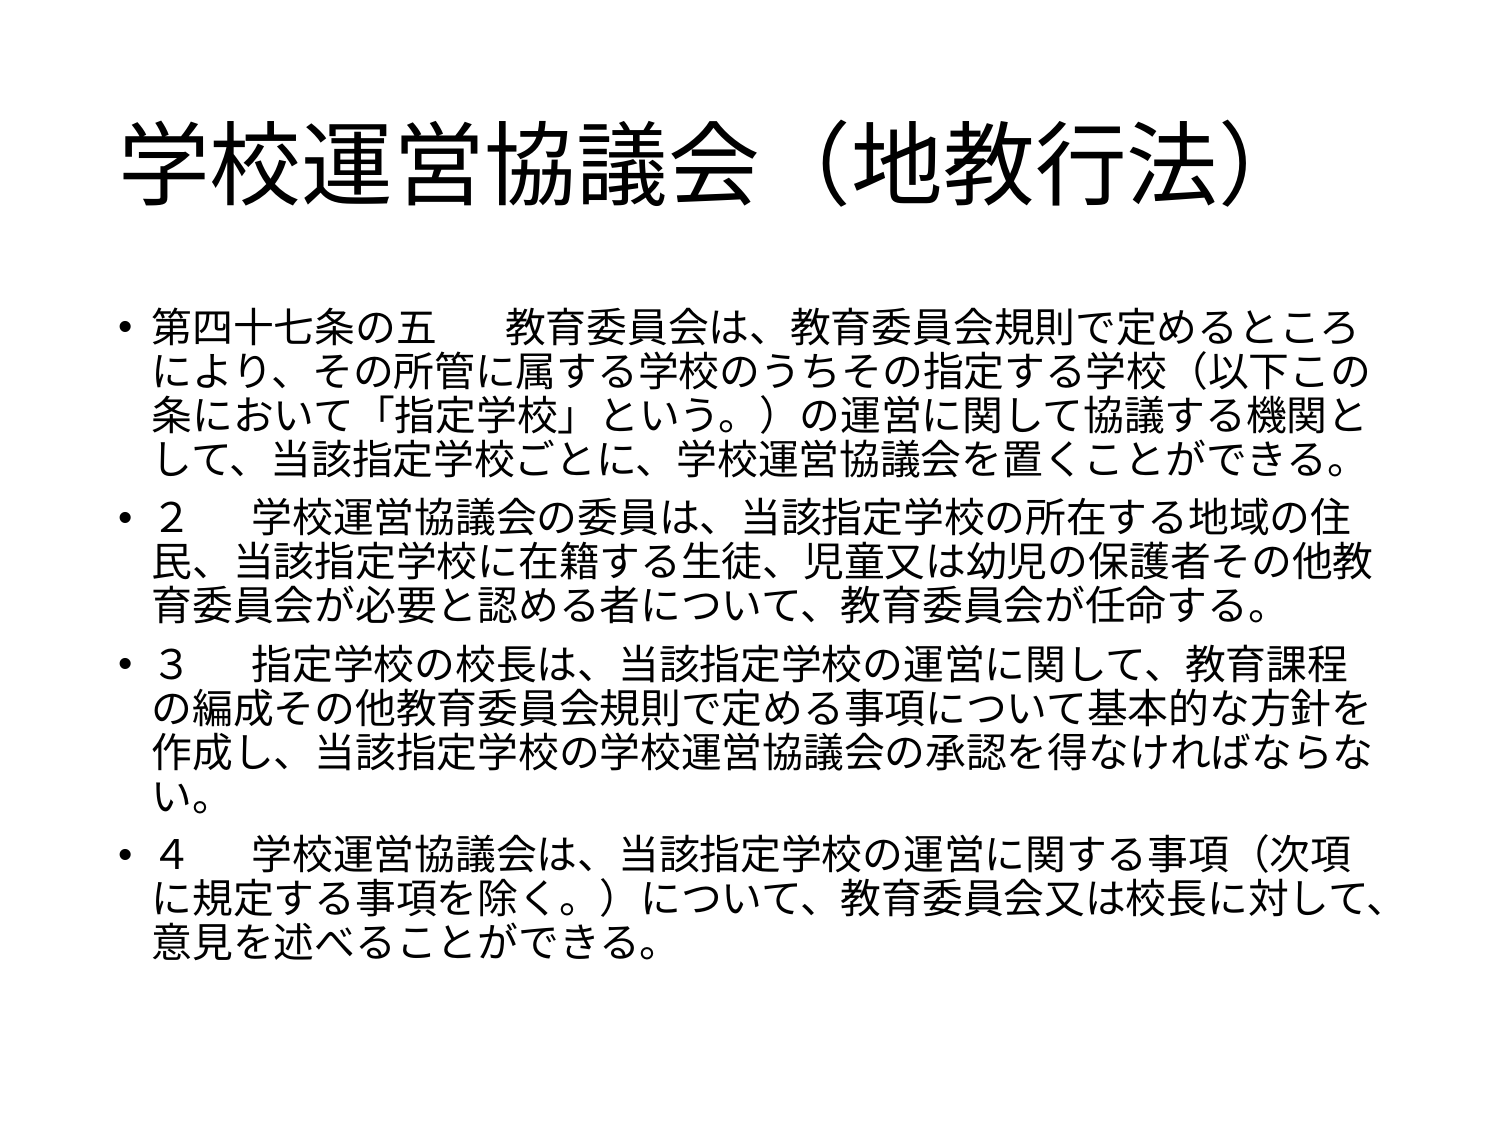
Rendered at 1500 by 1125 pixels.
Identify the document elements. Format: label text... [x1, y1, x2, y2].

list 第四十七条の五 教育委員会は、教育委員会規則で定めるところにより、その所管に属する学校のうちその指定する学校（以下この条において「指定学校」という。）の運営に関して協議する機関として、当該指定学校ごとに、学校運営協議会を置くことができる。 ２ 学校運営協議会の委員は、当該指定学校の所在する地域の住民、当該指定学校に在籍する生徒、児童又は幼児の保護者その他教育委員会が必要と認める者について、教育委員会が任命する。 ３ 指定学校の校長は、当該指定学校の運営に関して、教育課程の編成その他教育委員会規則で定める事項について基本的な方針を作成し、当該指定学校の学校運営協議会の承認を得なければならない。 ４ 学校運営協議会は、当該指定学校の運営に関する事項（次項に規定する事項を除く。）について、教育委員会又は校長に対して、意見を述べることができる。 [103, 299, 1397, 1014]
title 学校運営協議会（地教行法） [103, 59, 1397, 278]
